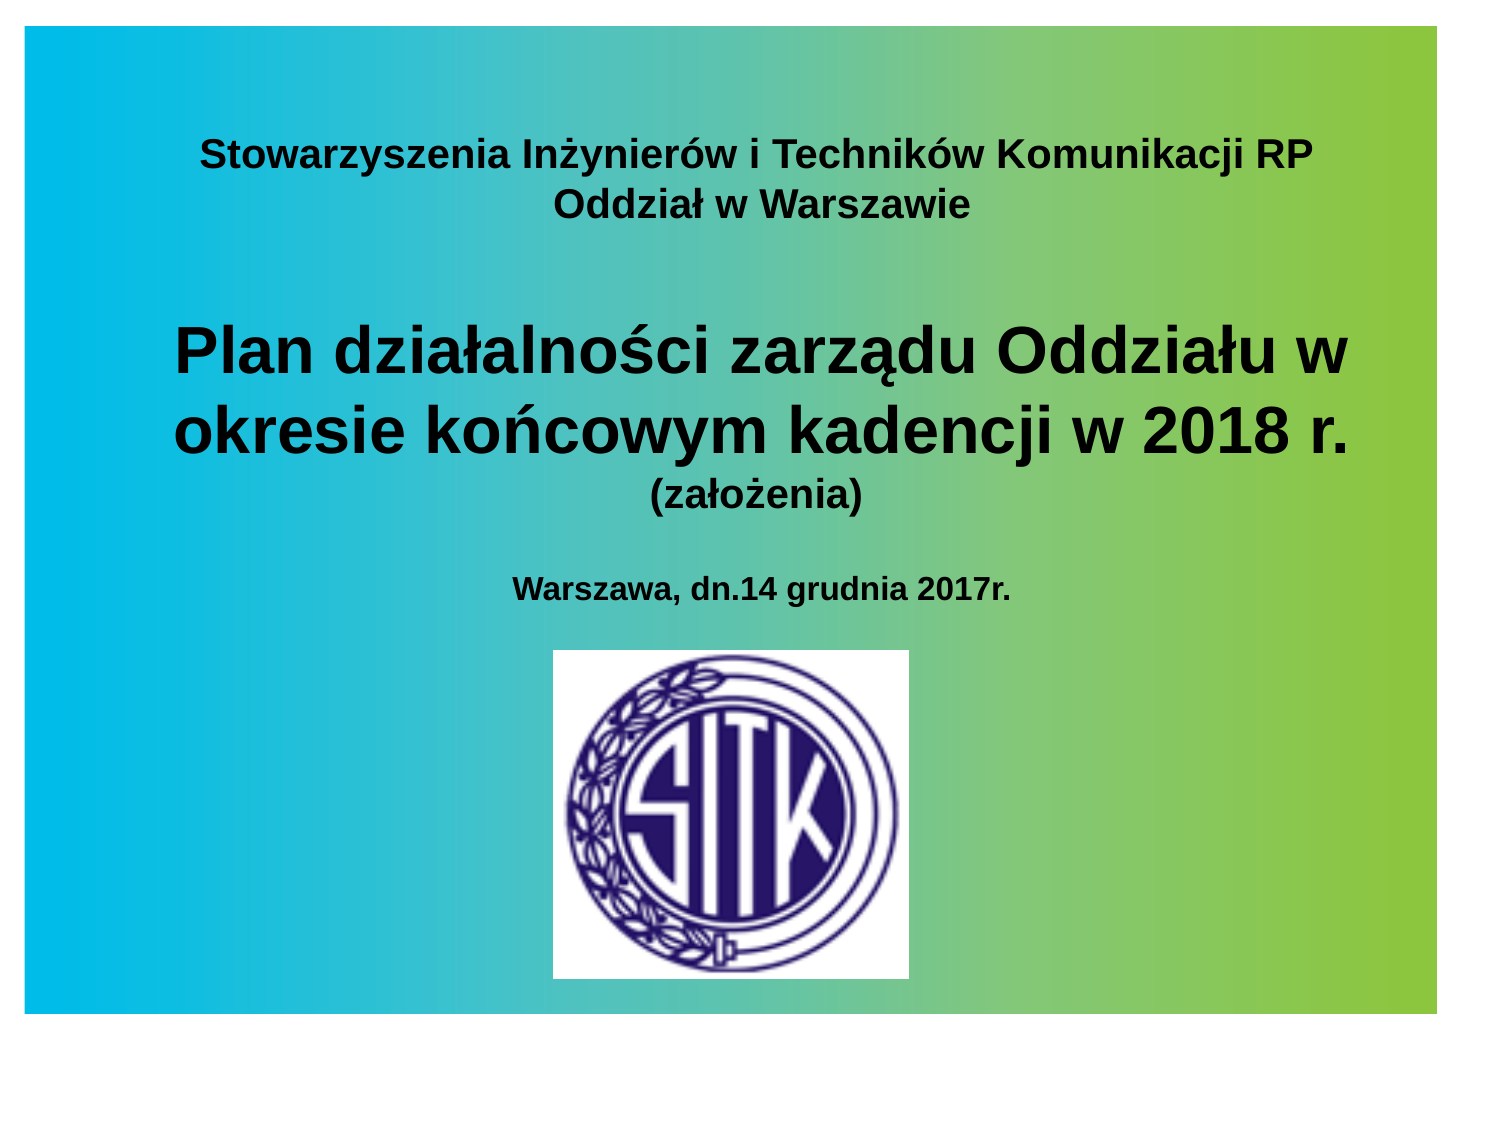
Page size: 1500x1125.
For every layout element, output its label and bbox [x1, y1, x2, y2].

picture [81, 25, 1438, 1015]
